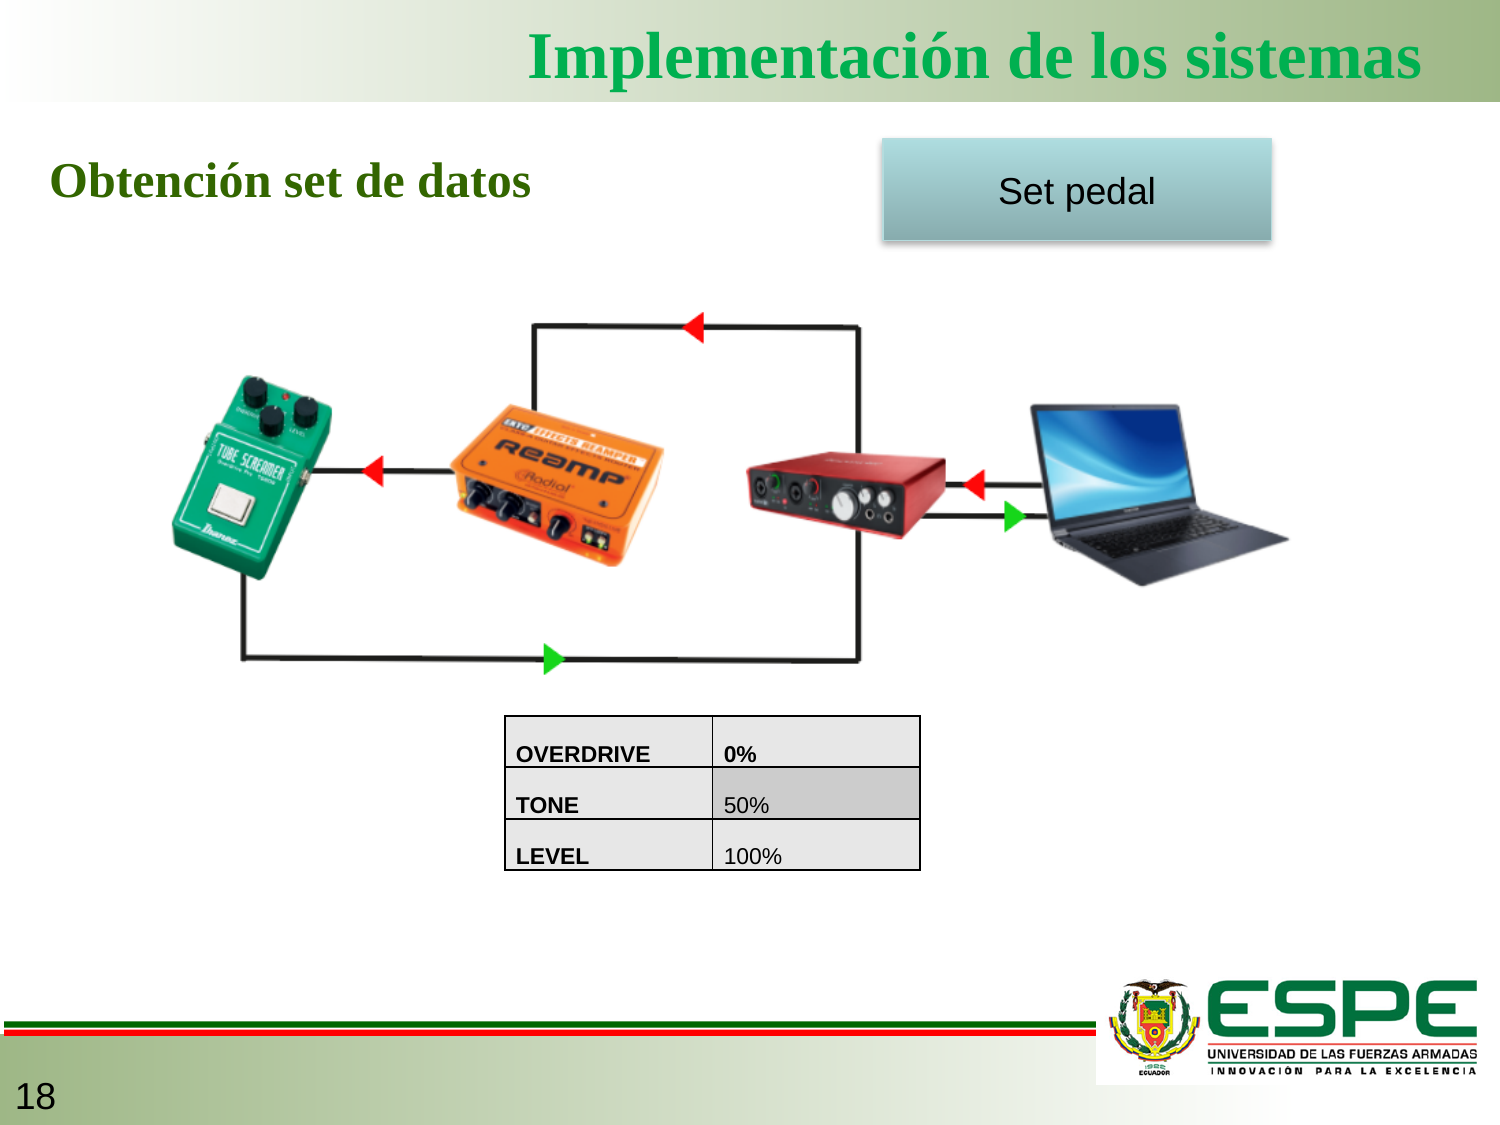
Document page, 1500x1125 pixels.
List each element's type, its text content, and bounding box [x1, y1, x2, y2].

table_cell 50% [713, 768, 919, 818]
picture [1096, 965, 1483, 1085]
table_cell 100% [713, 820, 919, 869]
table_cell LEVEL [506, 820, 712, 869]
table_header OVERDRIVE [506, 717, 712, 766]
text_box Set pedal [882, 138, 1272, 241]
table_header 0% [713, 717, 919, 766]
table_cell TONE [506, 768, 712, 818]
text_box 18 [0, 1064, 116, 1125]
picture [152, 284, 1304, 694]
list Obtención set de datos [34, 139, 1456, 922]
title Implementación de los sistemas [88, 4, 1439, 96]
